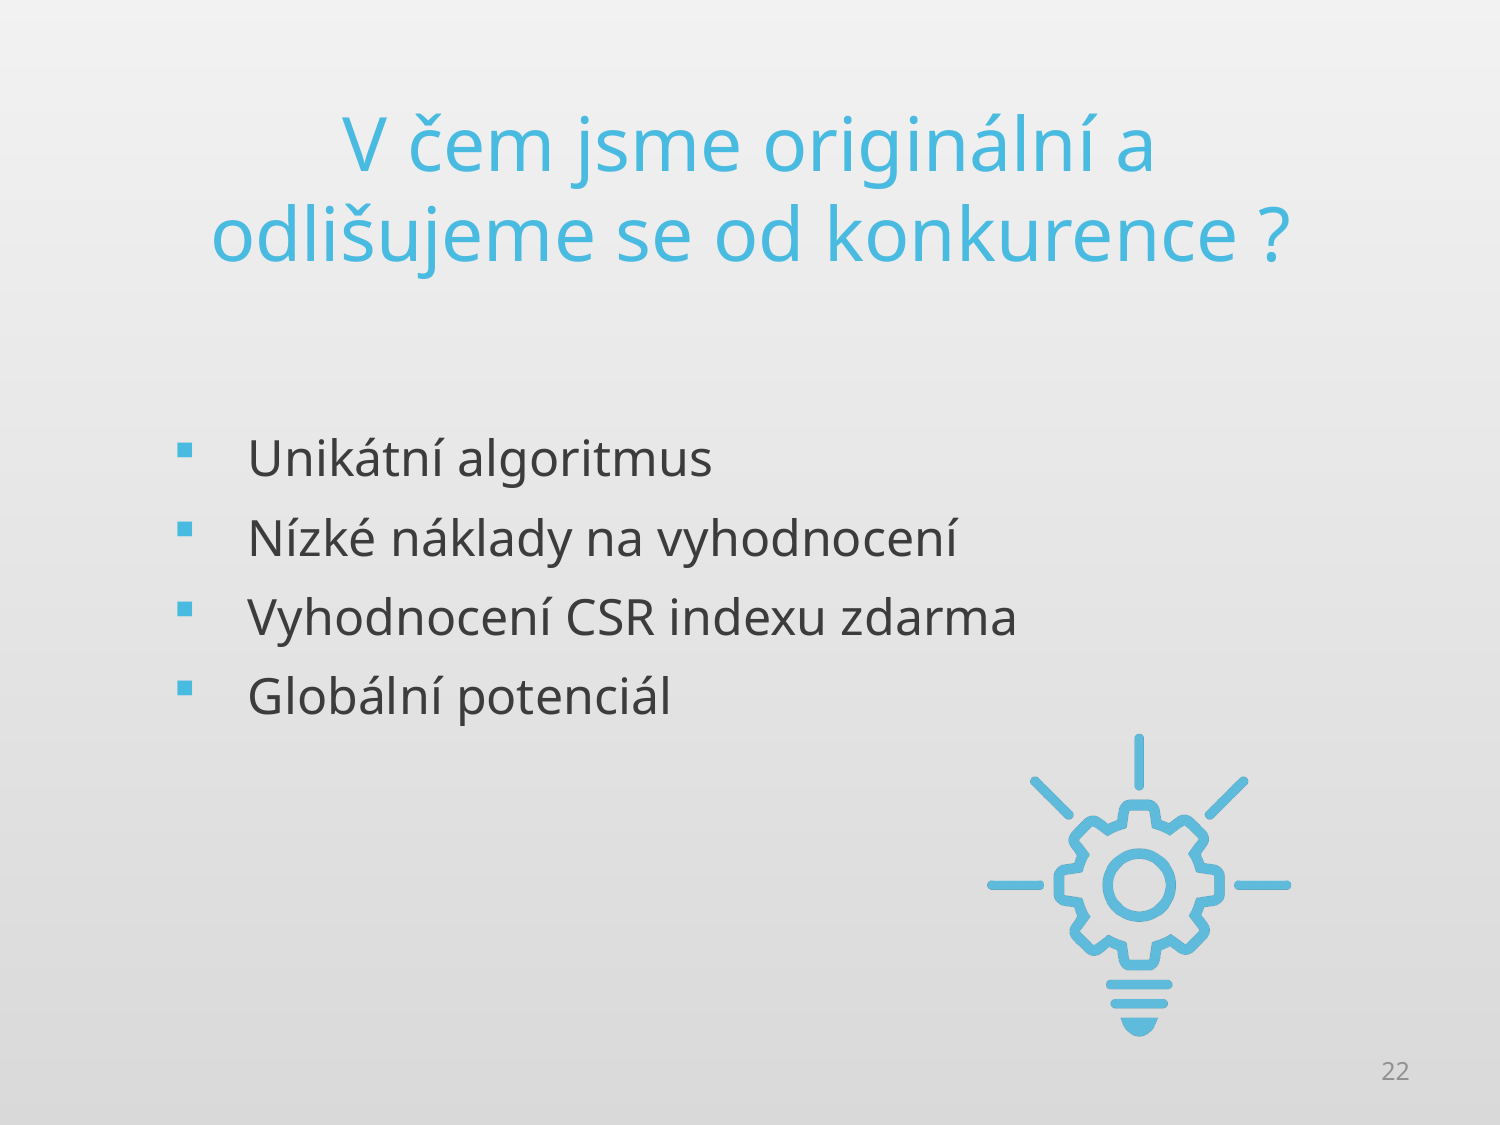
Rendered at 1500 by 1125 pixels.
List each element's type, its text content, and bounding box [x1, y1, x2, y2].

picture [981, 725, 1296, 1062]
text_box V čem jsme originální a odlišujeme se od konkurence ? [137, 138, 1364, 236]
slide_number 21 [1074, 1042, 1425, 1103]
text_box Unikátní algoritmus Nízké náklady na vyhodnocení Vyhodnocení CSR indexu zdarma Globální potenciál [158, 321, 1343, 732]
